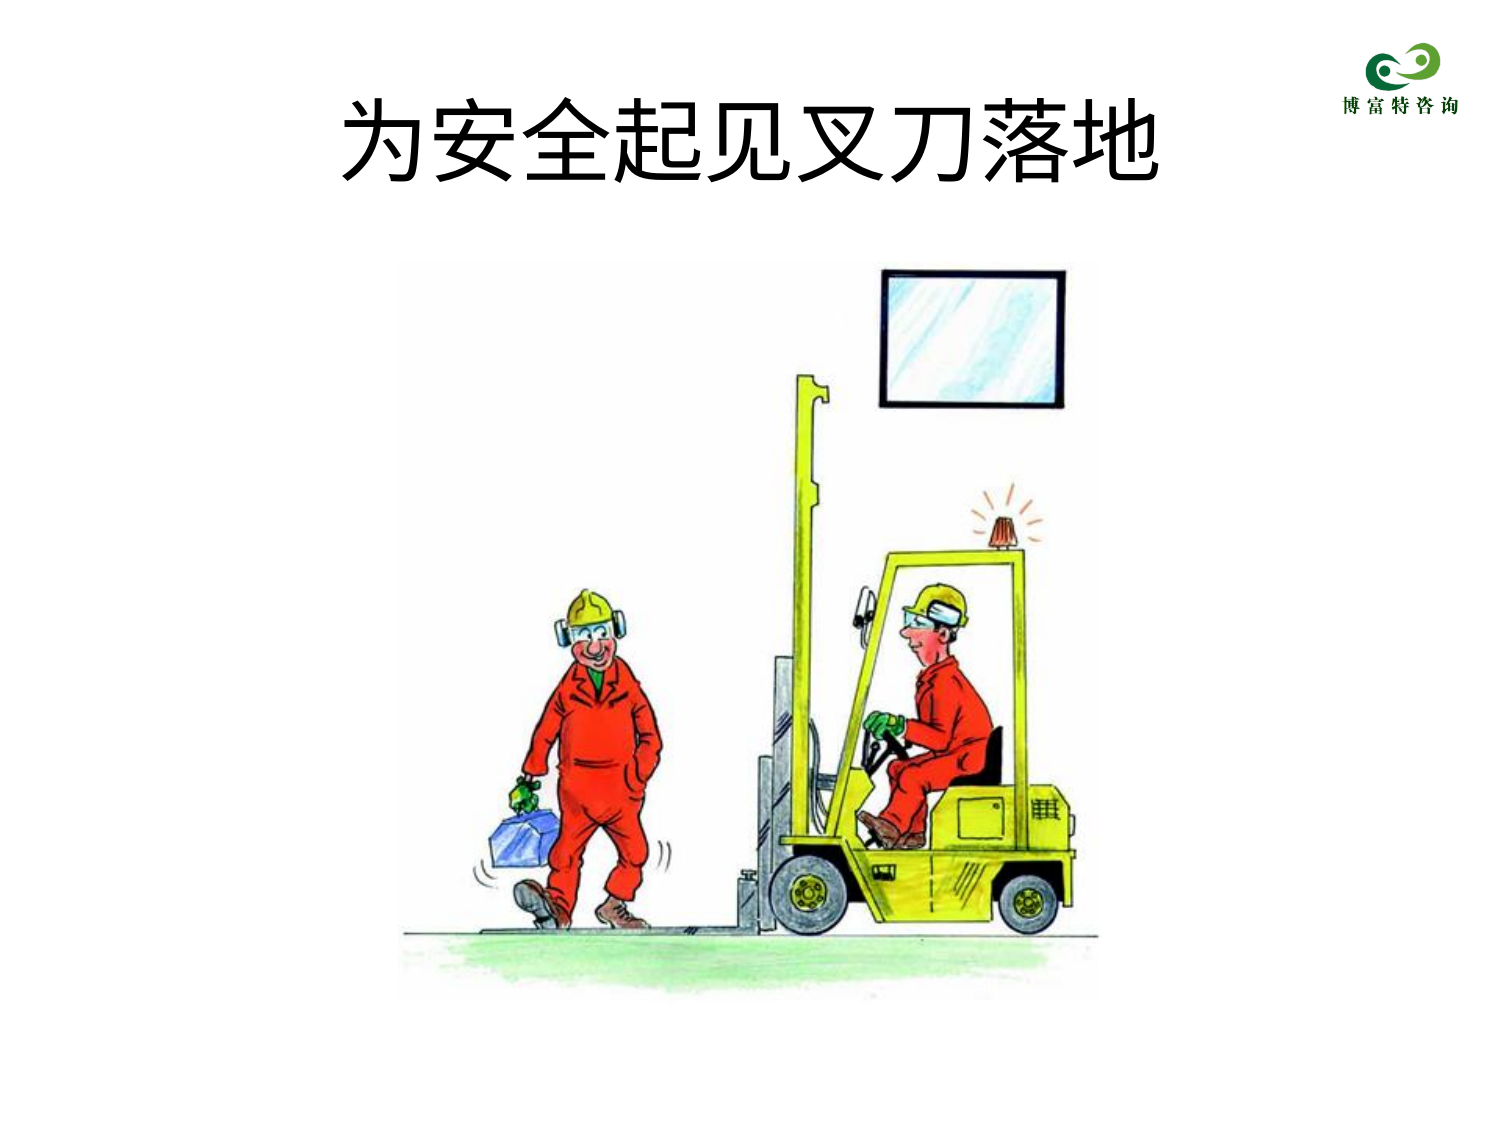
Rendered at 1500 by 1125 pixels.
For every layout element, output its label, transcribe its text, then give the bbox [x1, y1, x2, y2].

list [398, 262, 1102, 1006]
title 为安全起见叉刀落地 [74, 44, 1426, 233]
picture [1328, 42, 1477, 117]
